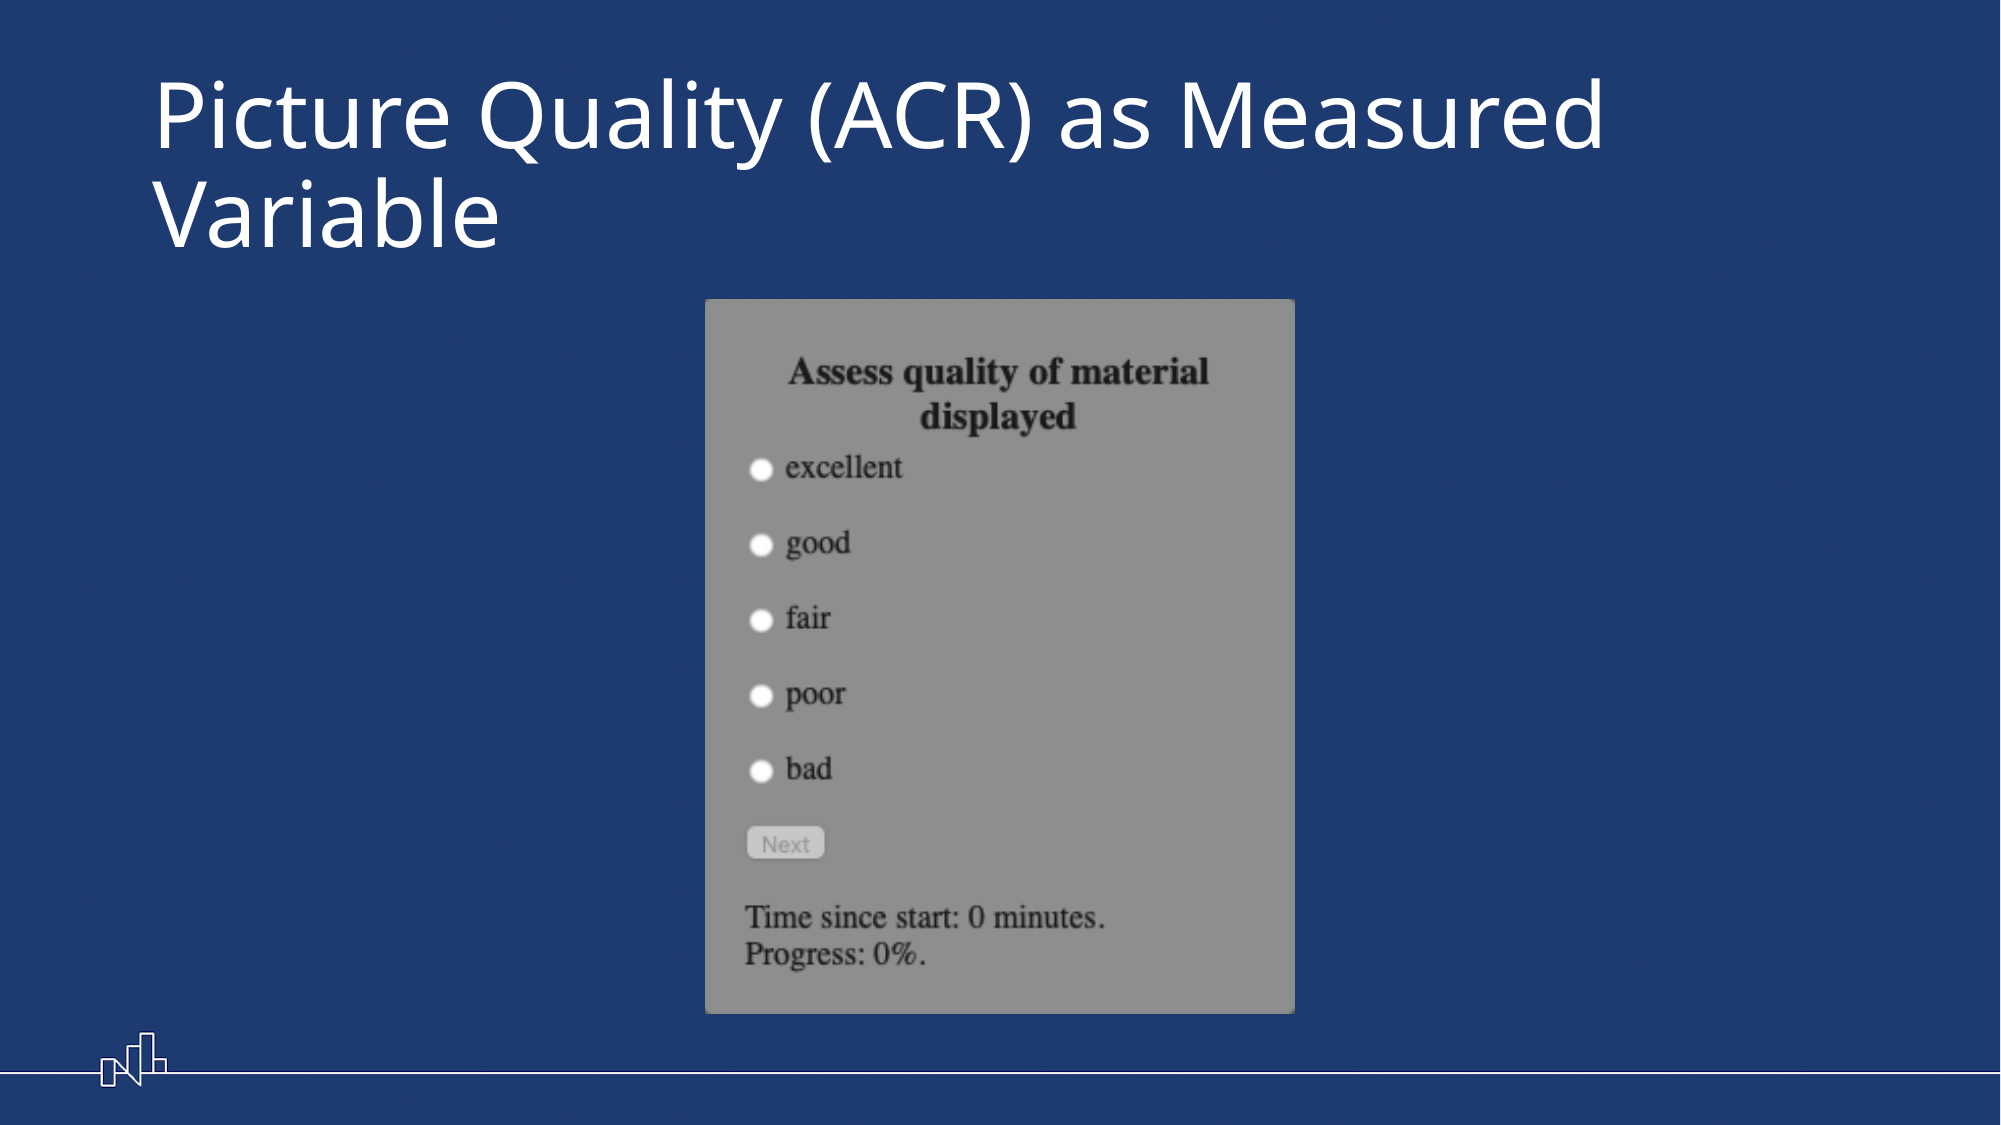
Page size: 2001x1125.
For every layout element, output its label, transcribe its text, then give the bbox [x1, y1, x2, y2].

title Picture Quality (ACR) as Measured Variable [137, 59, 1863, 278]
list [705, 299, 1295, 1014]
picture [0, 0, 2001, 1125]
